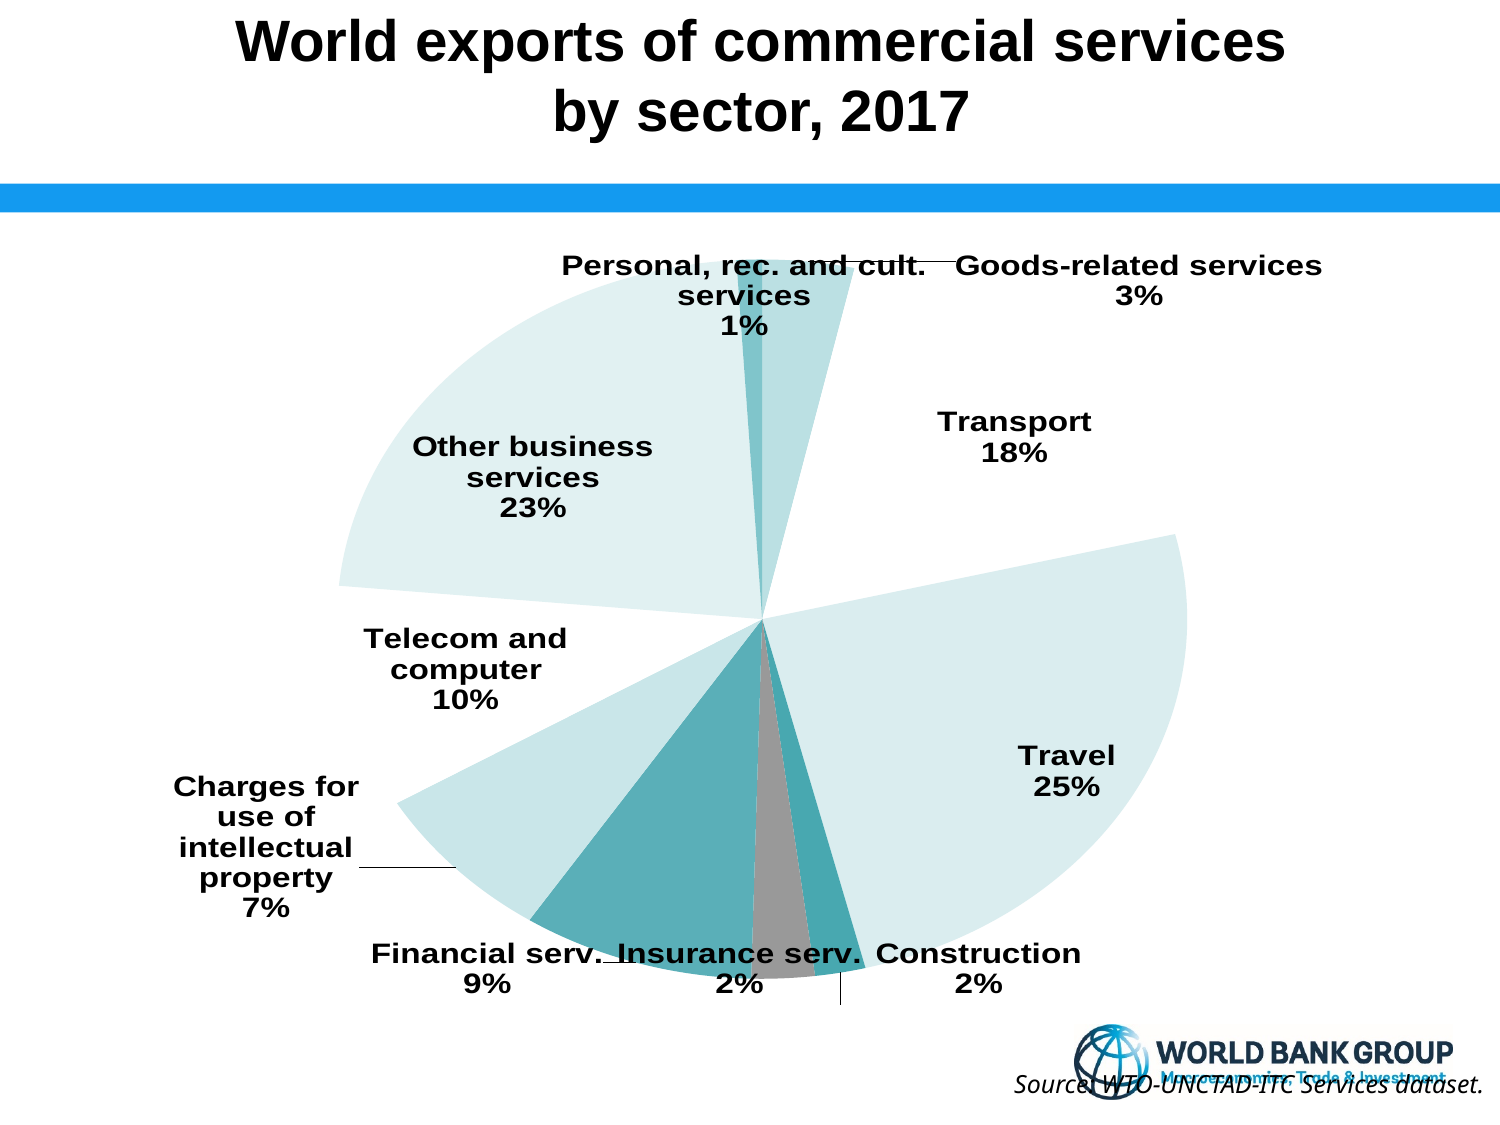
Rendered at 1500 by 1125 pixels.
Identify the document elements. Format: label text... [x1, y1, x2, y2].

picture [1102, 1056, 1118, 1061]
chart [76, 160, 1471, 1047]
footer Source: WTO-UNCTAD-ITC Services dataset. [903, 1061, 1500, 1122]
picture [1107, 1047, 1118, 1054]
picture [1074, 1047, 1100, 1061]
text_box World exports of commercial services by sector, 2017 [182, 0, 1341, 151]
picture [1121, 1047, 1453, 1061]
